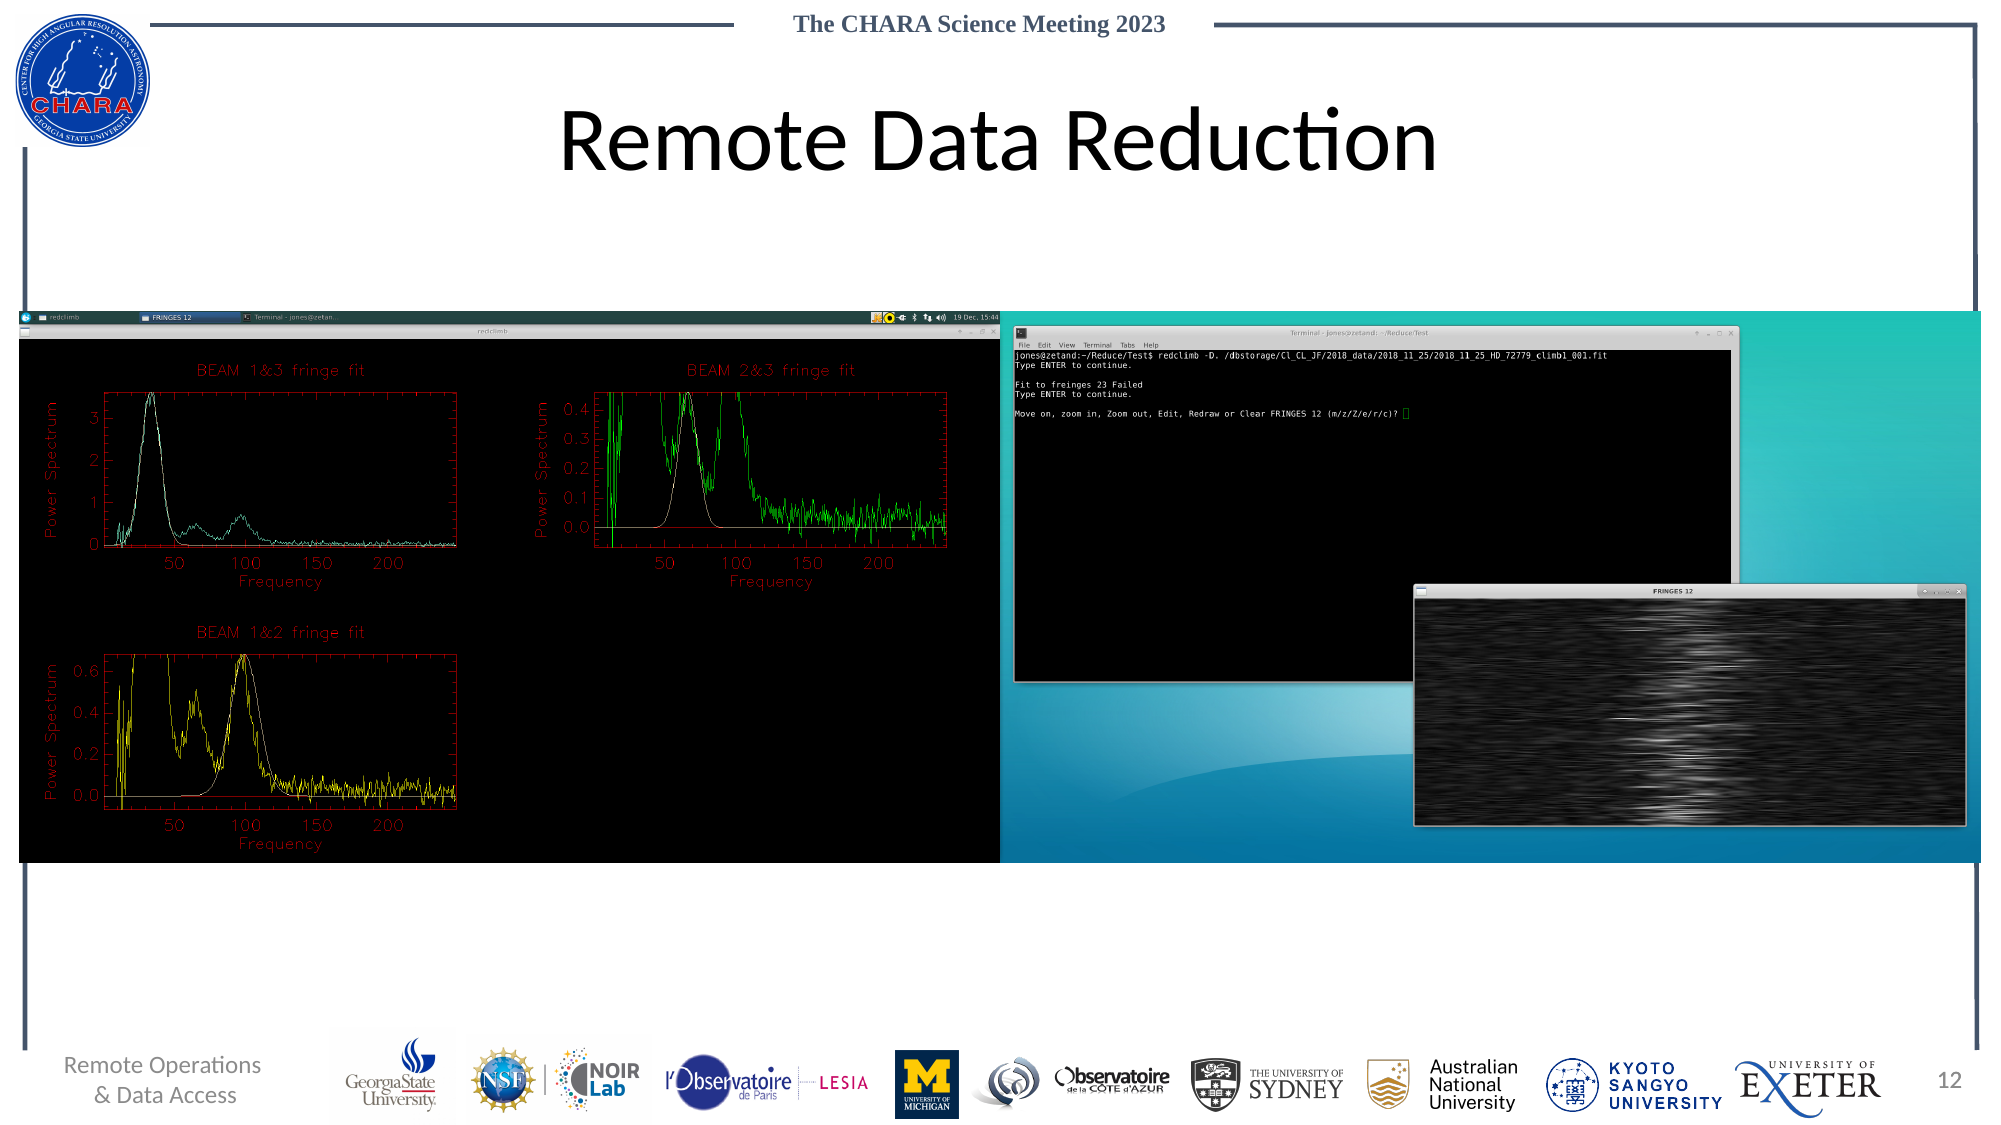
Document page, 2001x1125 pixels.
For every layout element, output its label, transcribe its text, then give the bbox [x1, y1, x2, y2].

text_box 12 [1907, 1048, 1978, 1109]
picture [1367, 1059, 1517, 1112]
picture [466, 1034, 652, 1125]
picture [1191, 1058, 1343, 1112]
picture [966, 1052, 1177, 1116]
picture [1546, 1058, 1722, 1112]
picture [1733, 1059, 1883, 1120]
picture [895, 1050, 959, 1119]
picture [19, 311, 1981, 863]
text_box Remote Data Reduction [543, 71, 1457, 197]
picture [658, 1052, 873, 1113]
picture [329, 1027, 456, 1125]
picture [15, 14, 150, 147]
footer Remote Operations & Data Access [15, 1049, 316, 1109]
